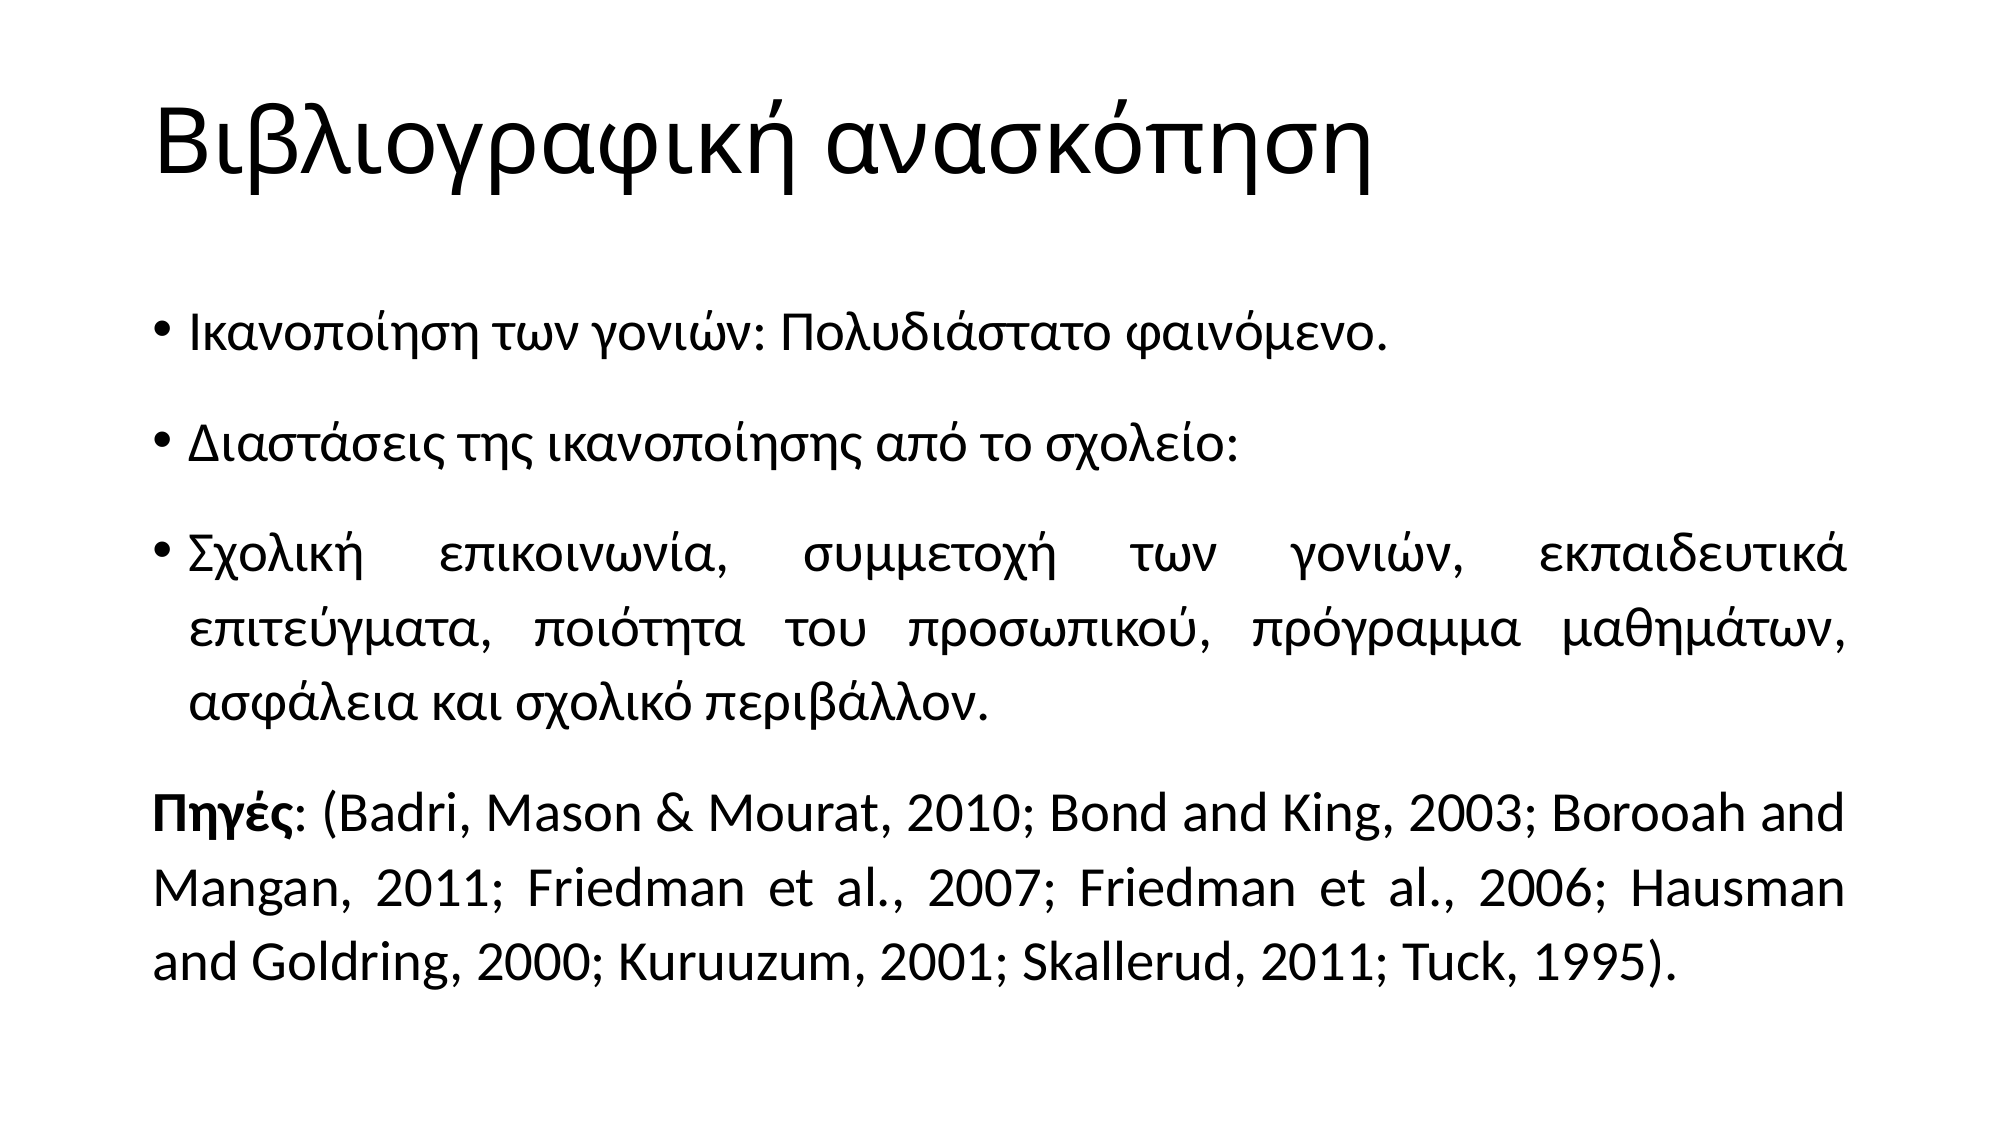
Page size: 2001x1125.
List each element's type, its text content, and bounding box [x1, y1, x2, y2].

title Βιβλιογραφική ανασκόπηση [137, 59, 1863, 228]
list Ικανοποίηση των γονιών: Πολυδιάστατο φαινόμενο. Διαστάσεις της ικανοποίησης από το σχολείο: Σχολική επικοινωνία, συμμετοχή των γονιών, εκπαιδευτικά επιτεύγματα, ποιότητα του προσωπικού, πρόγραμμα μαθημάτων, ασφάλεια και σχολικό περιβάλλον. Πηγές: (Badri, Mason & Mourat, 2010; Bond and King, 2003; Borooah and Mangan, 2011; Friedman et al., 2007; Friedman et al., 2006; Hausman and Goldring, 2000; Kuruuzum, 2001; Skallerud, 2011; Tuck, 1995). [137, 279, 1863, 1053]
